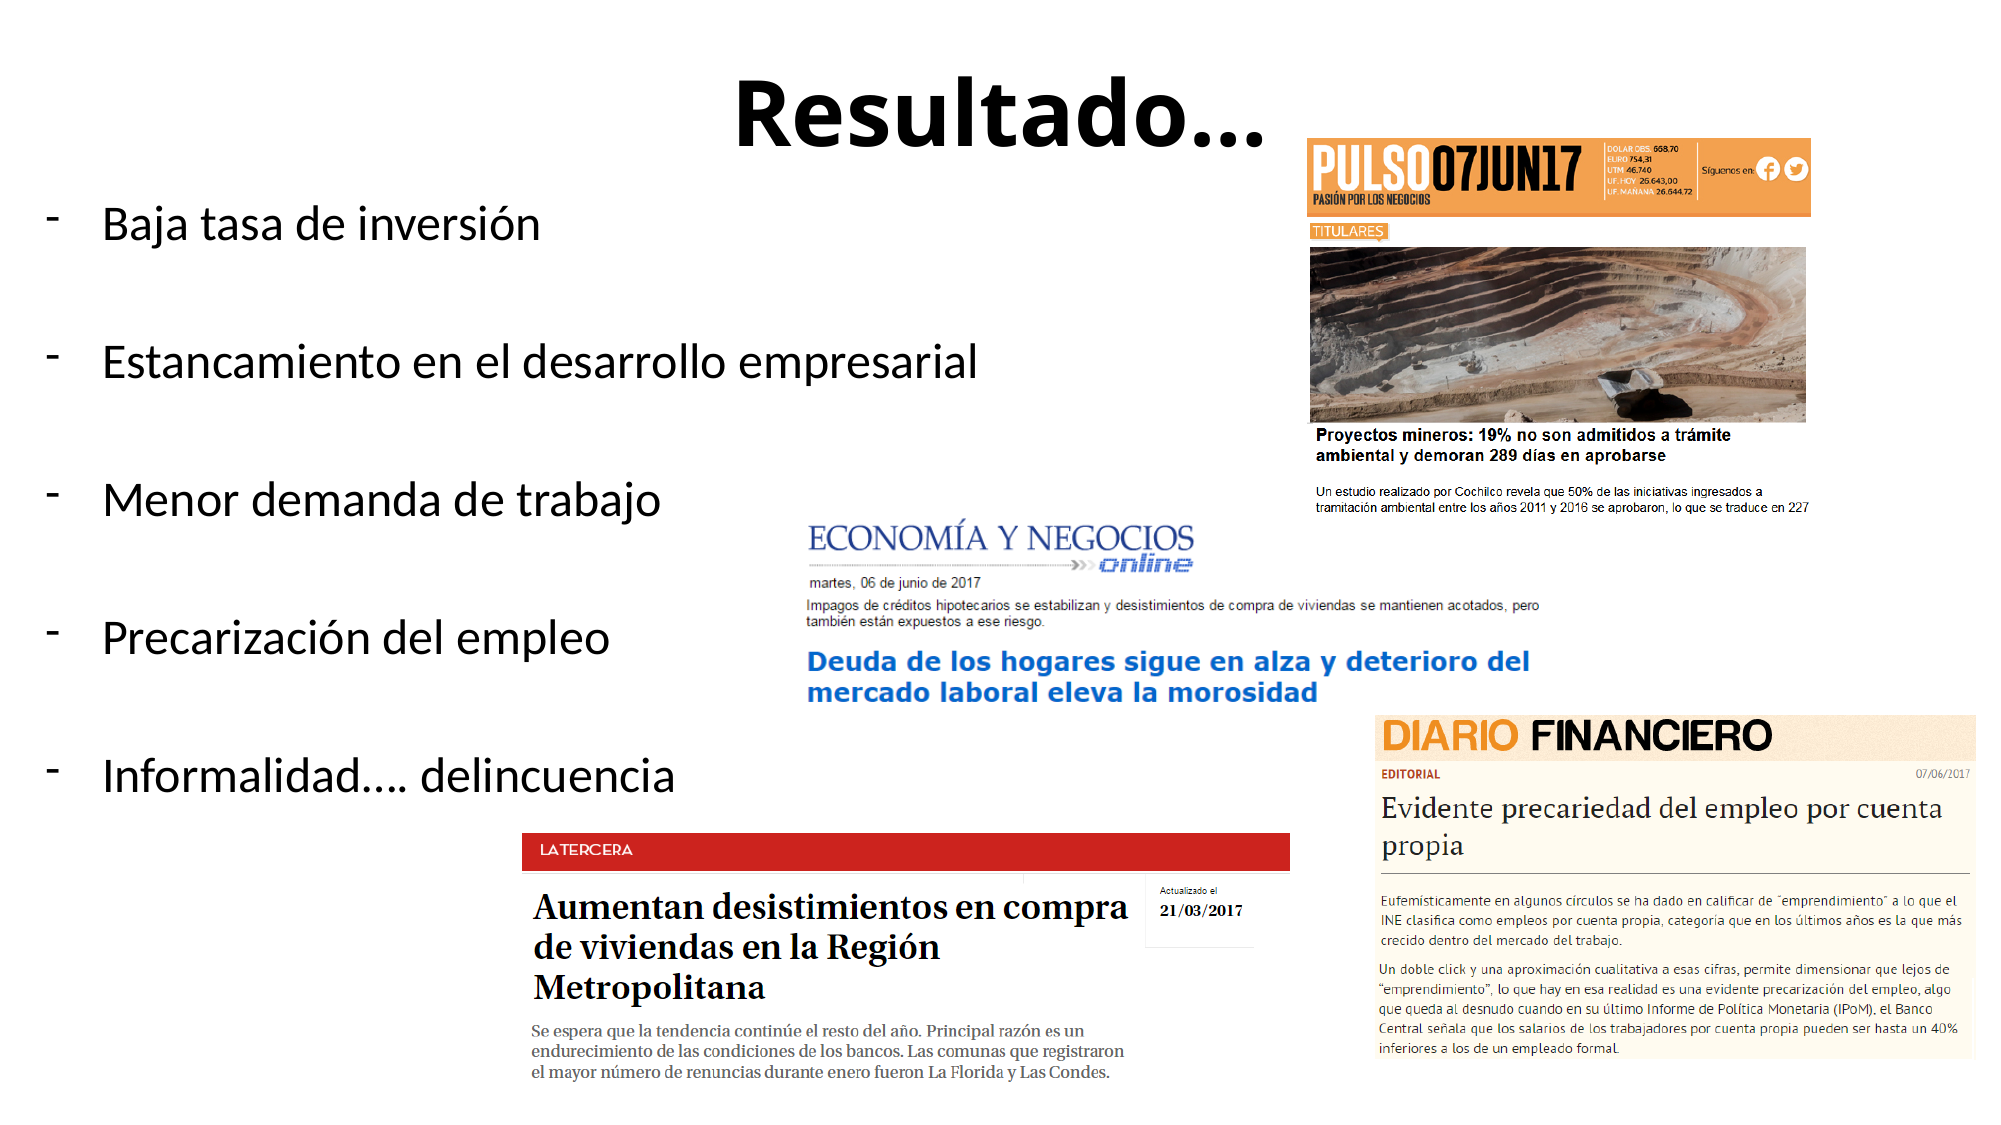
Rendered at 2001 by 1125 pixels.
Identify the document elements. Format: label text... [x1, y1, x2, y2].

title Resultado… [137, 25, 1863, 209]
picture [800, 138, 1976, 1060]
picture [522, 833, 1290, 1088]
text_box Baja tasa de inversión Estancamiento en el desarrollo empresarial Menor demanda de trabajo Precarización del empleo Informalidad…. delincuencia [31, 174, 1290, 810]
